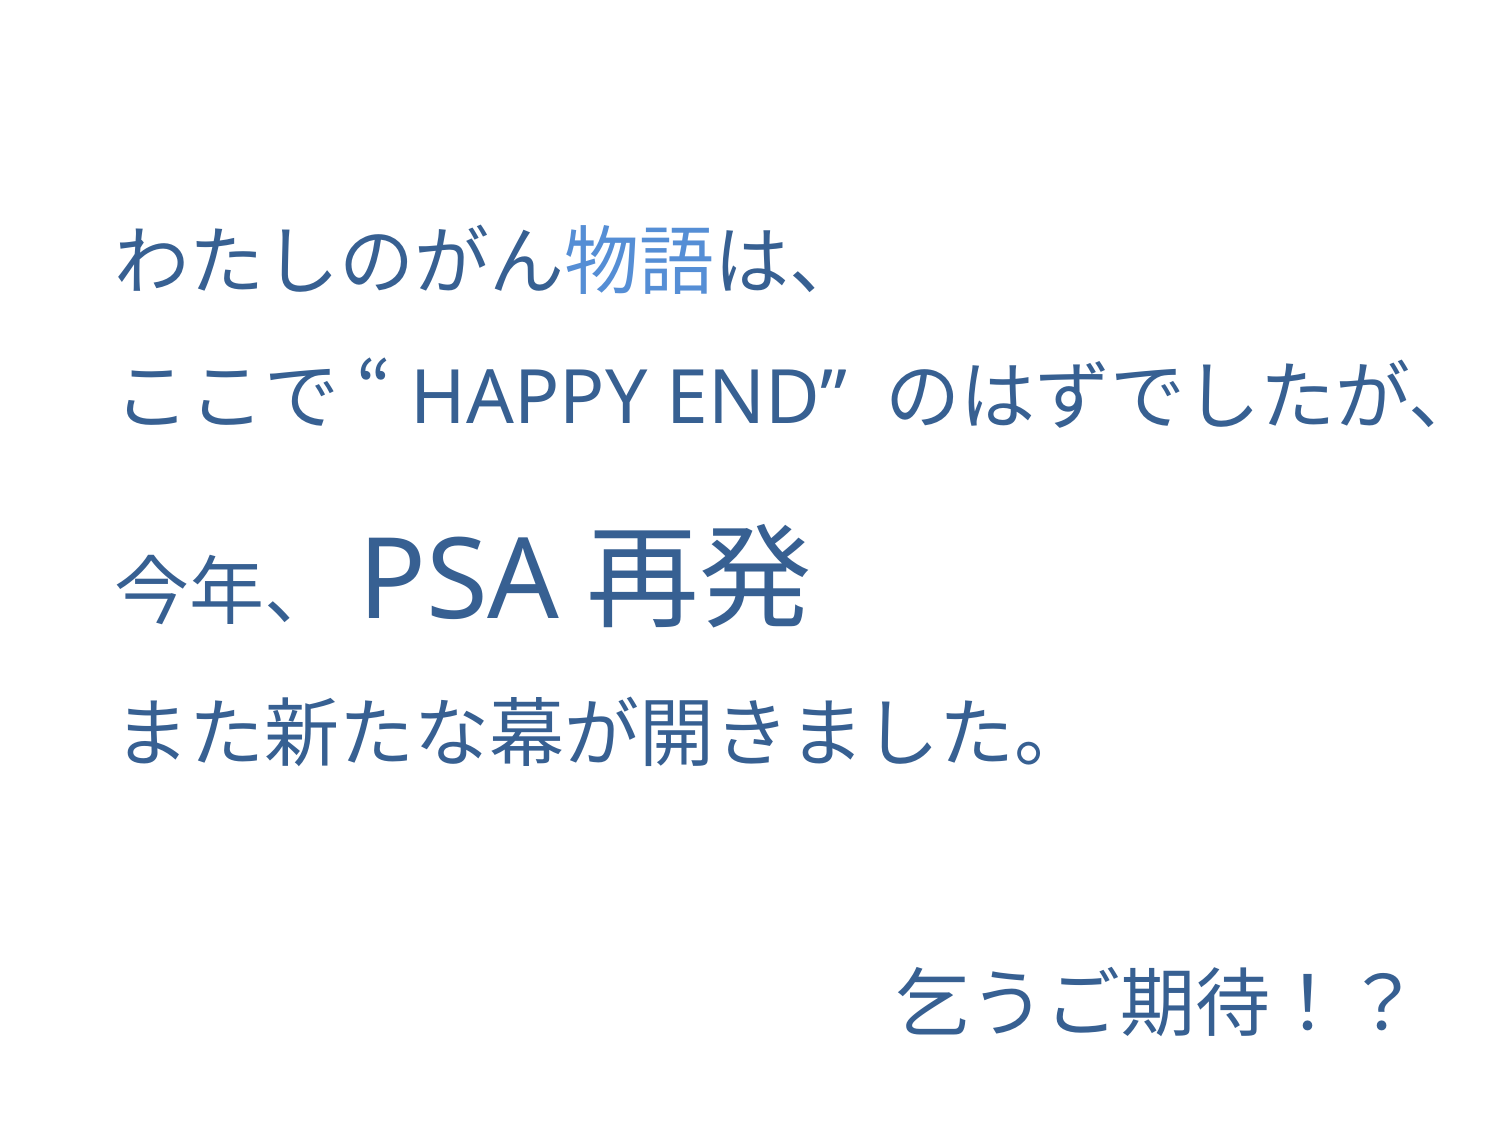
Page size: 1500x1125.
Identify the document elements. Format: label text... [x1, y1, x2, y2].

text_box わたしのがん物語は、 ここで “HAPPY END” のはずでしたが、 今年、PSA再発 また新たな幕が開きました。 乞うご期待！？ [100, 160, 1436, 1054]
